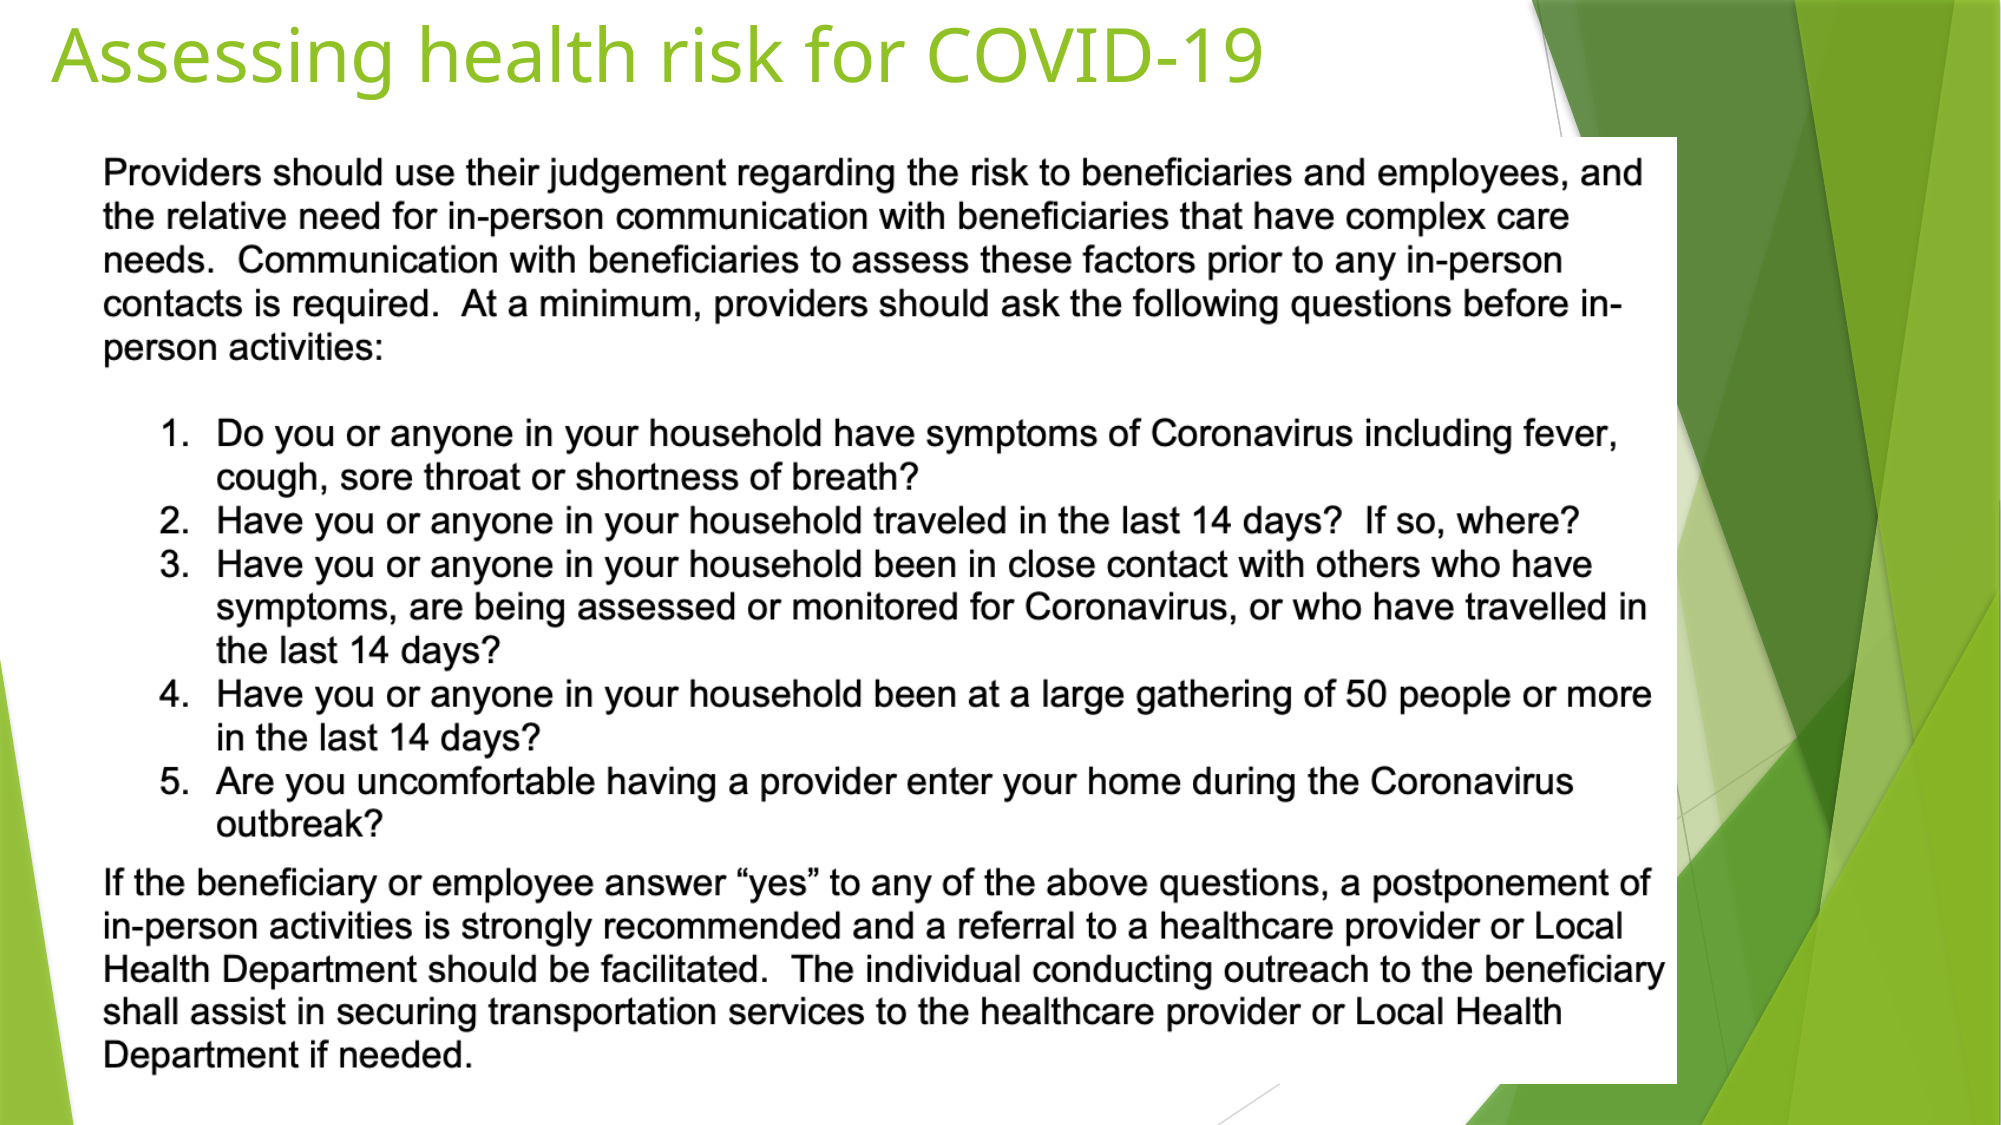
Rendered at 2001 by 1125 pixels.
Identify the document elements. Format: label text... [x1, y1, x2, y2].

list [84, 136, 1678, 851]
title Assessing health risk for COVID-19 [36, 0, 1447, 217]
picture [84, 851, 1678, 1085]
